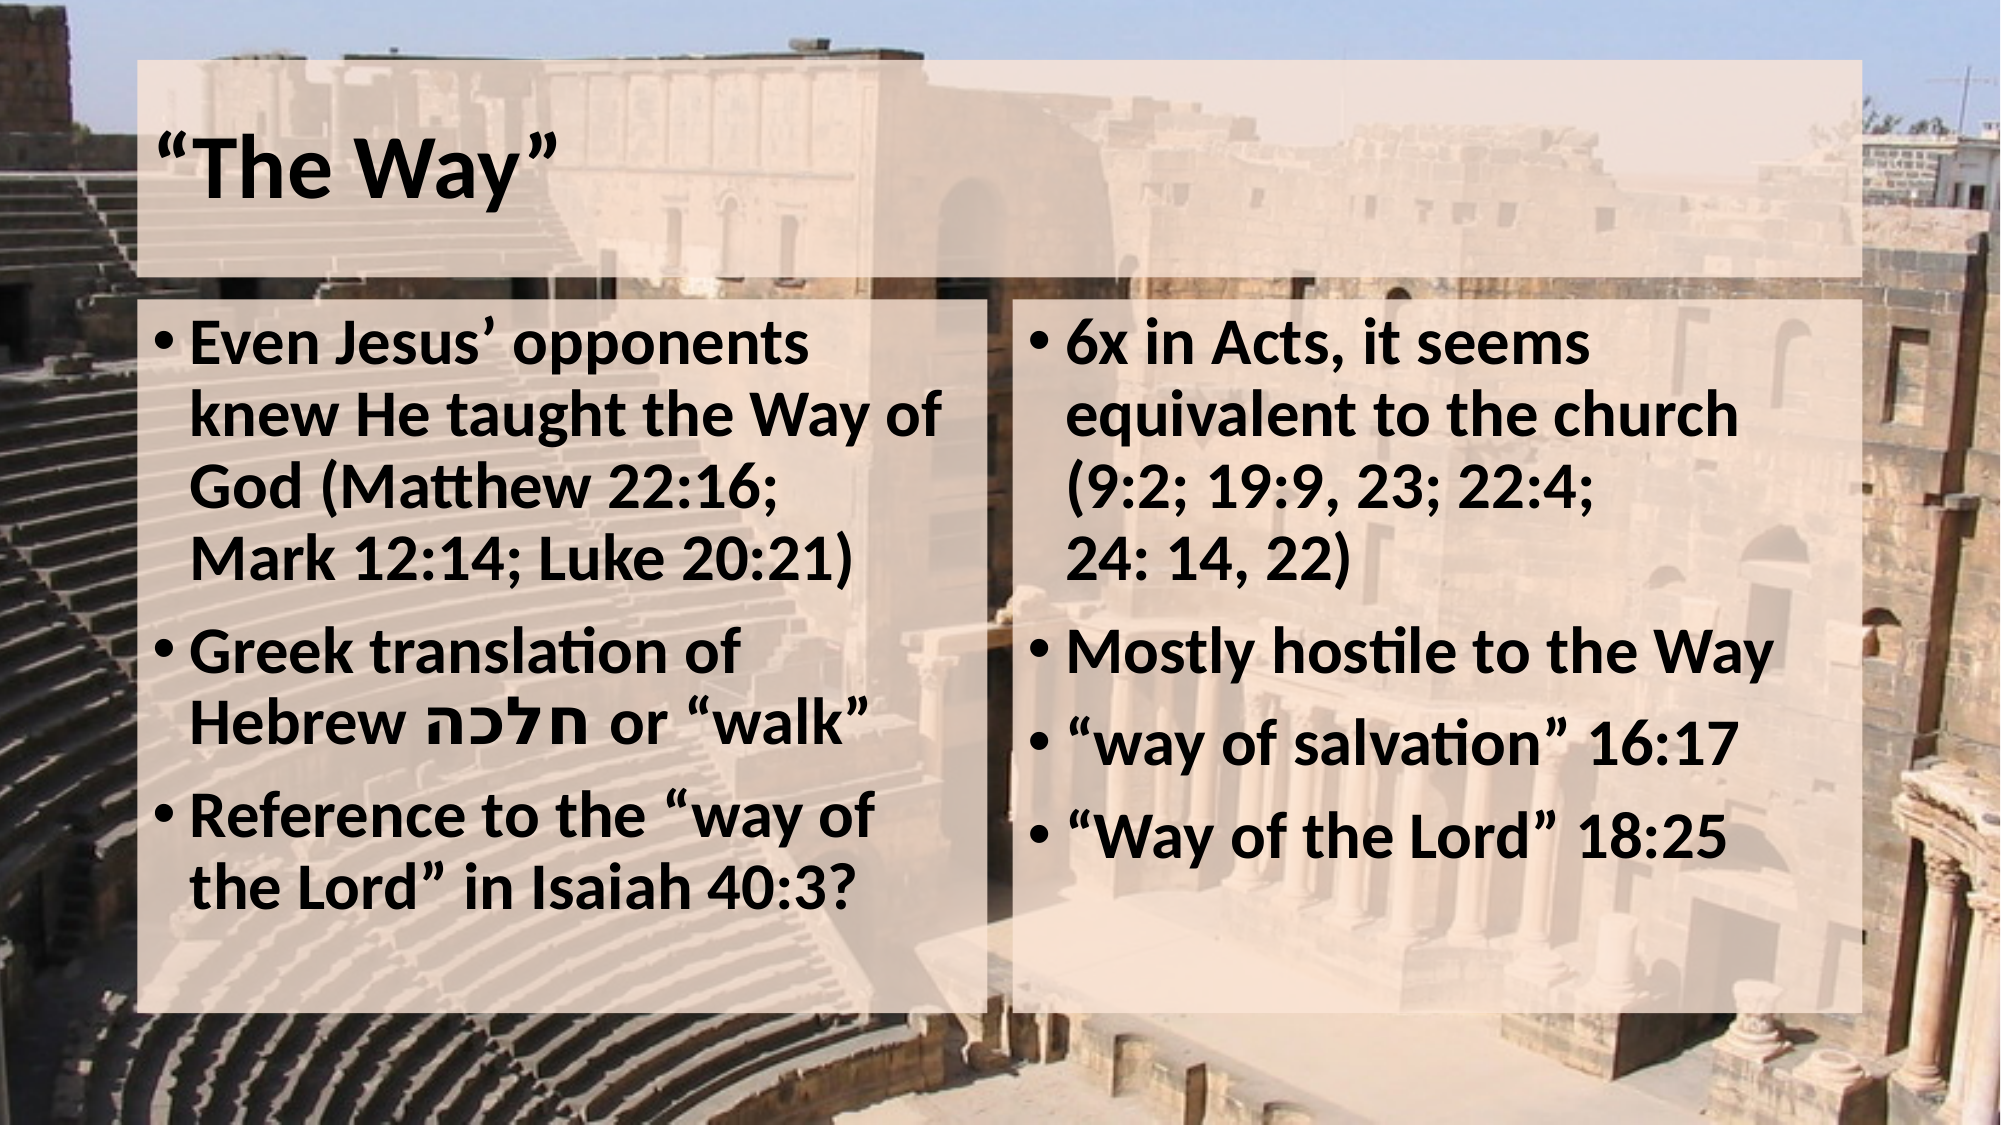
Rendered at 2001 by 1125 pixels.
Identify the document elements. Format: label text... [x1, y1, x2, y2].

list 6x in Acts, it seems equivalent to the church (9:2; 19:9, 23; 22:4; 24: 14, 22) Mostly hostile to the Way “way of salvation” 16:17 “Way of the Lord” 18:25 [1012, 299, 1863, 1014]
list Even Jesus’ opponents knew He taught the Way of God (Matthew 22:16; Mark 12:14; Luke 20:21) Greek translation of Hebrew חלכה or “walk” Reference to the “way of the Lord” in Isaiah 40:3? [137, 299, 988, 1014]
title “The Way” [137, 59, 1863, 278]
picture [0, 0, 2001, 1125]
